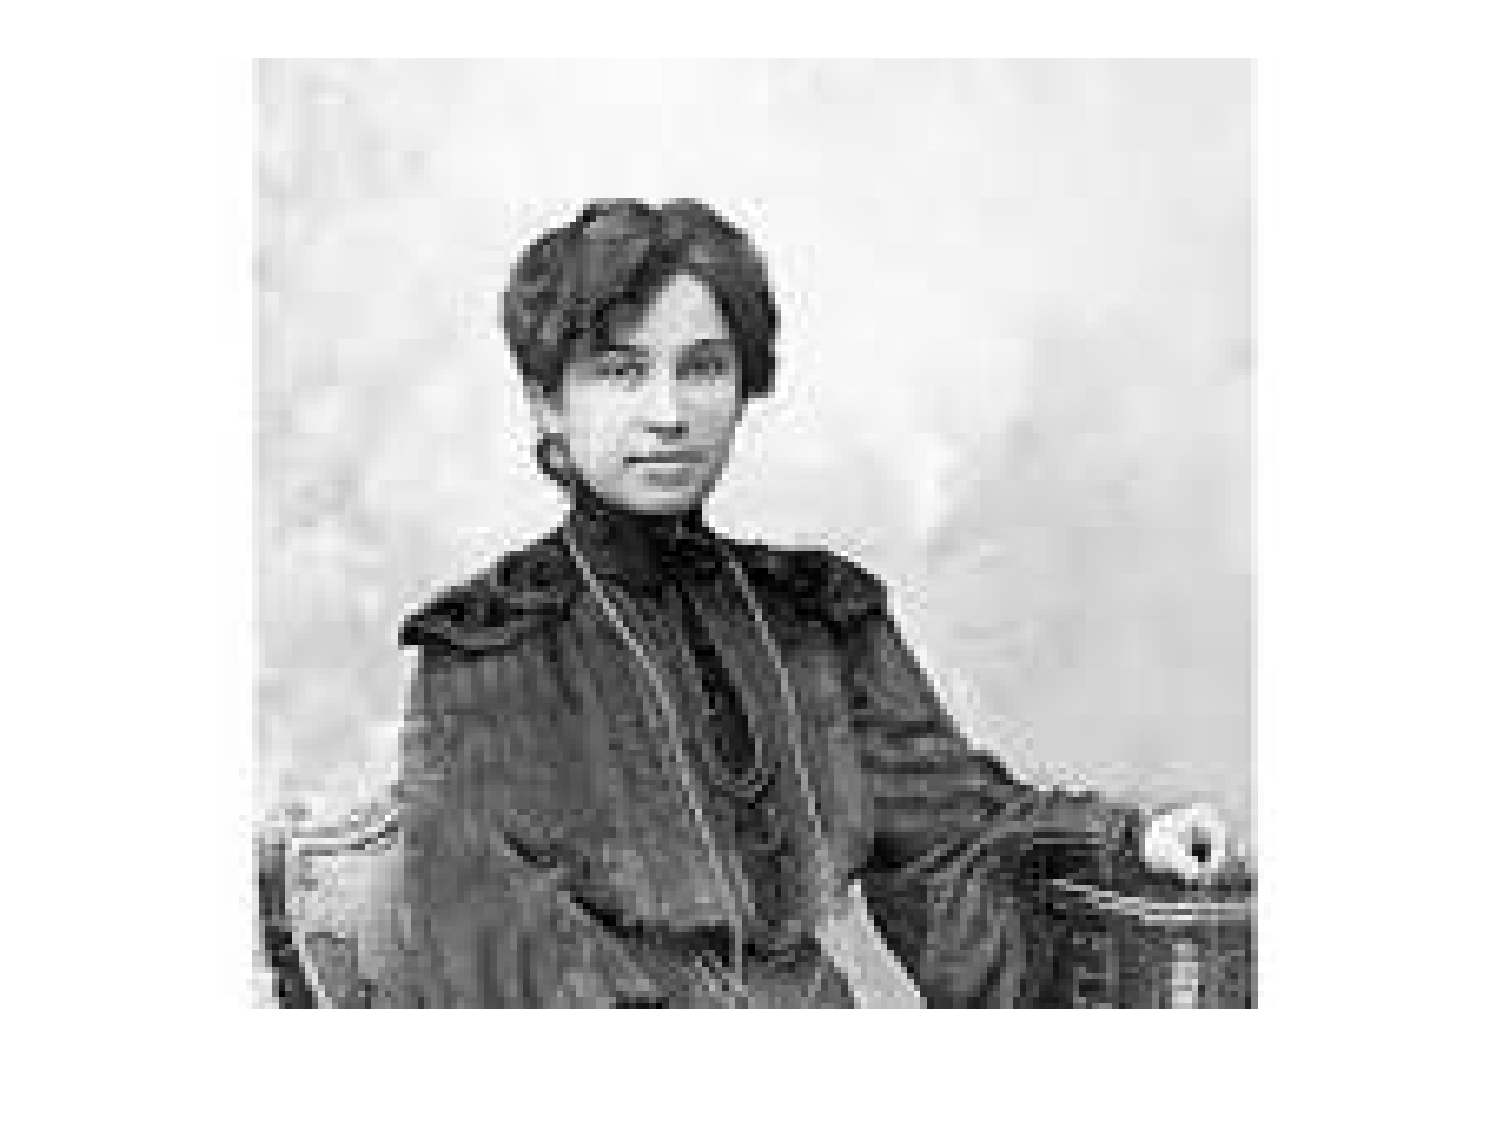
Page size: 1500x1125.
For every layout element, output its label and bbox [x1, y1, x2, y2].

picture [215, 58, 1277, 1020]
